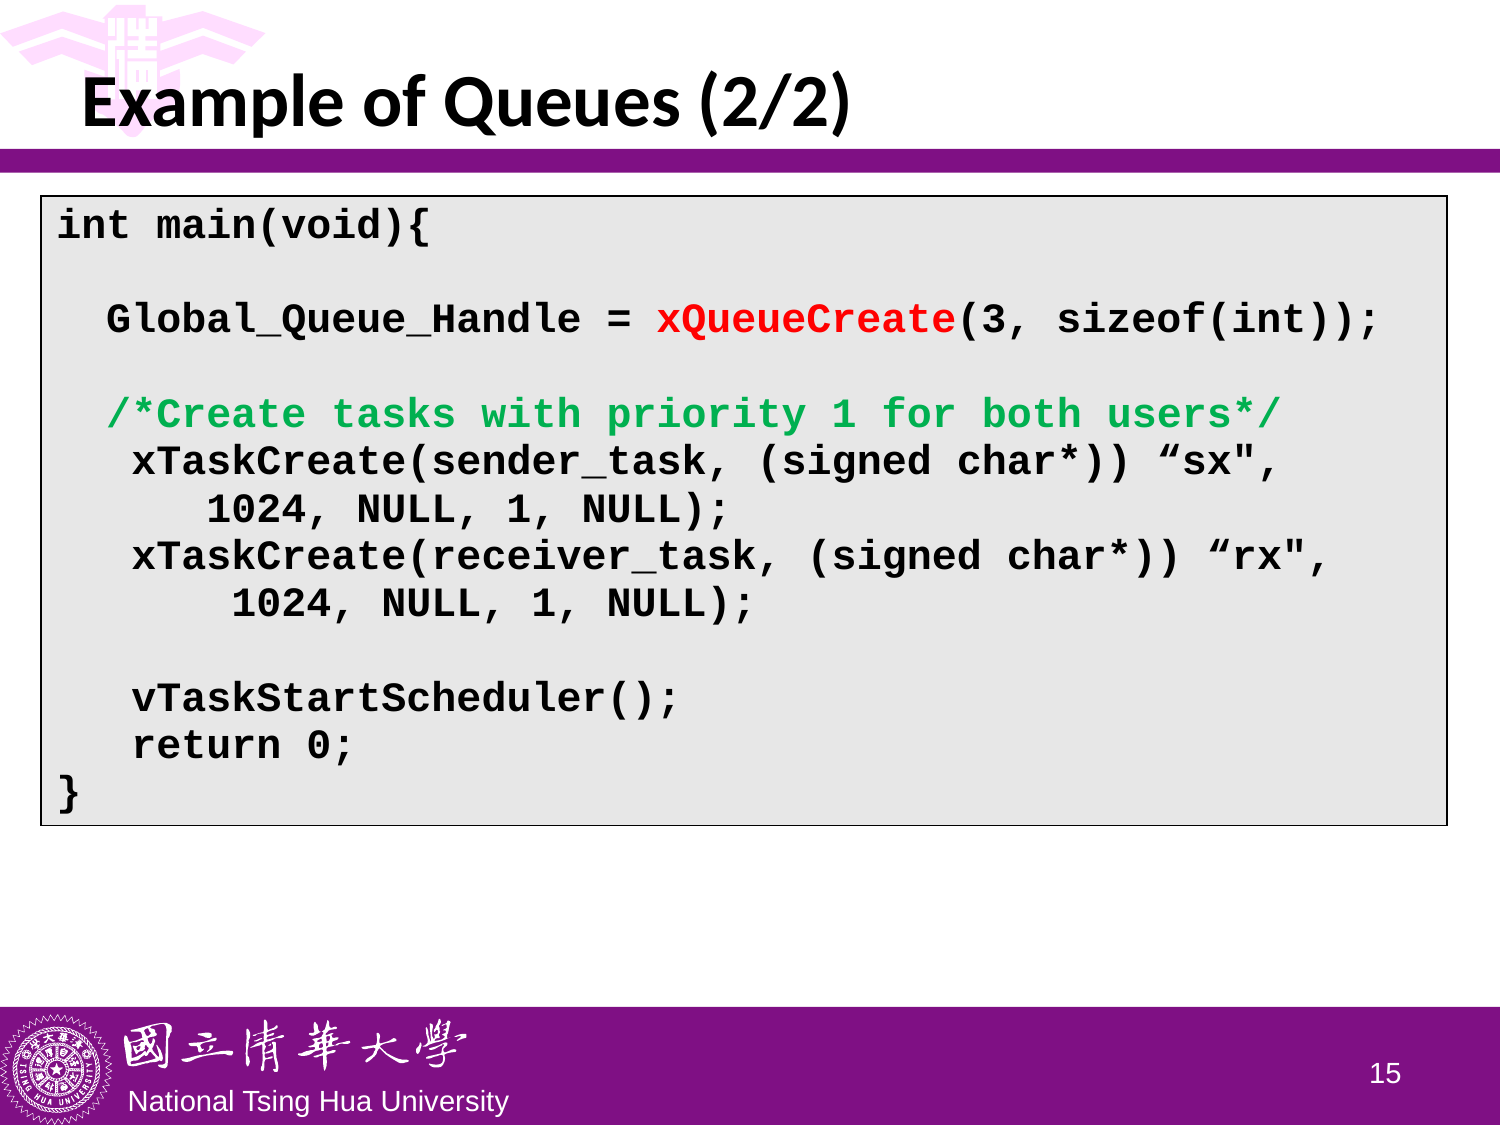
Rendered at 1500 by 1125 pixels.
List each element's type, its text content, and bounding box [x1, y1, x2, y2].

slide_number 14 [1104, 1021, 1417, 1097]
table_header int main(void){ Global_Queue_Handle = xQueueCreate(3, sizeof(int)); /*Create tasks with priority 1 for both users*/ xTaskCreate(sender_task, (signed char*)) “sx", 1024, NULL, 1, NULL); xTaskCreate(receiver_task, (signed char*)) “rx", 1024, NULL, 1, NULL); vTaskStartScheduler(); return 0; } [42, 197, 1446, 825]
title Example of Queues (2/2) [66, 37, 1413, 149]
